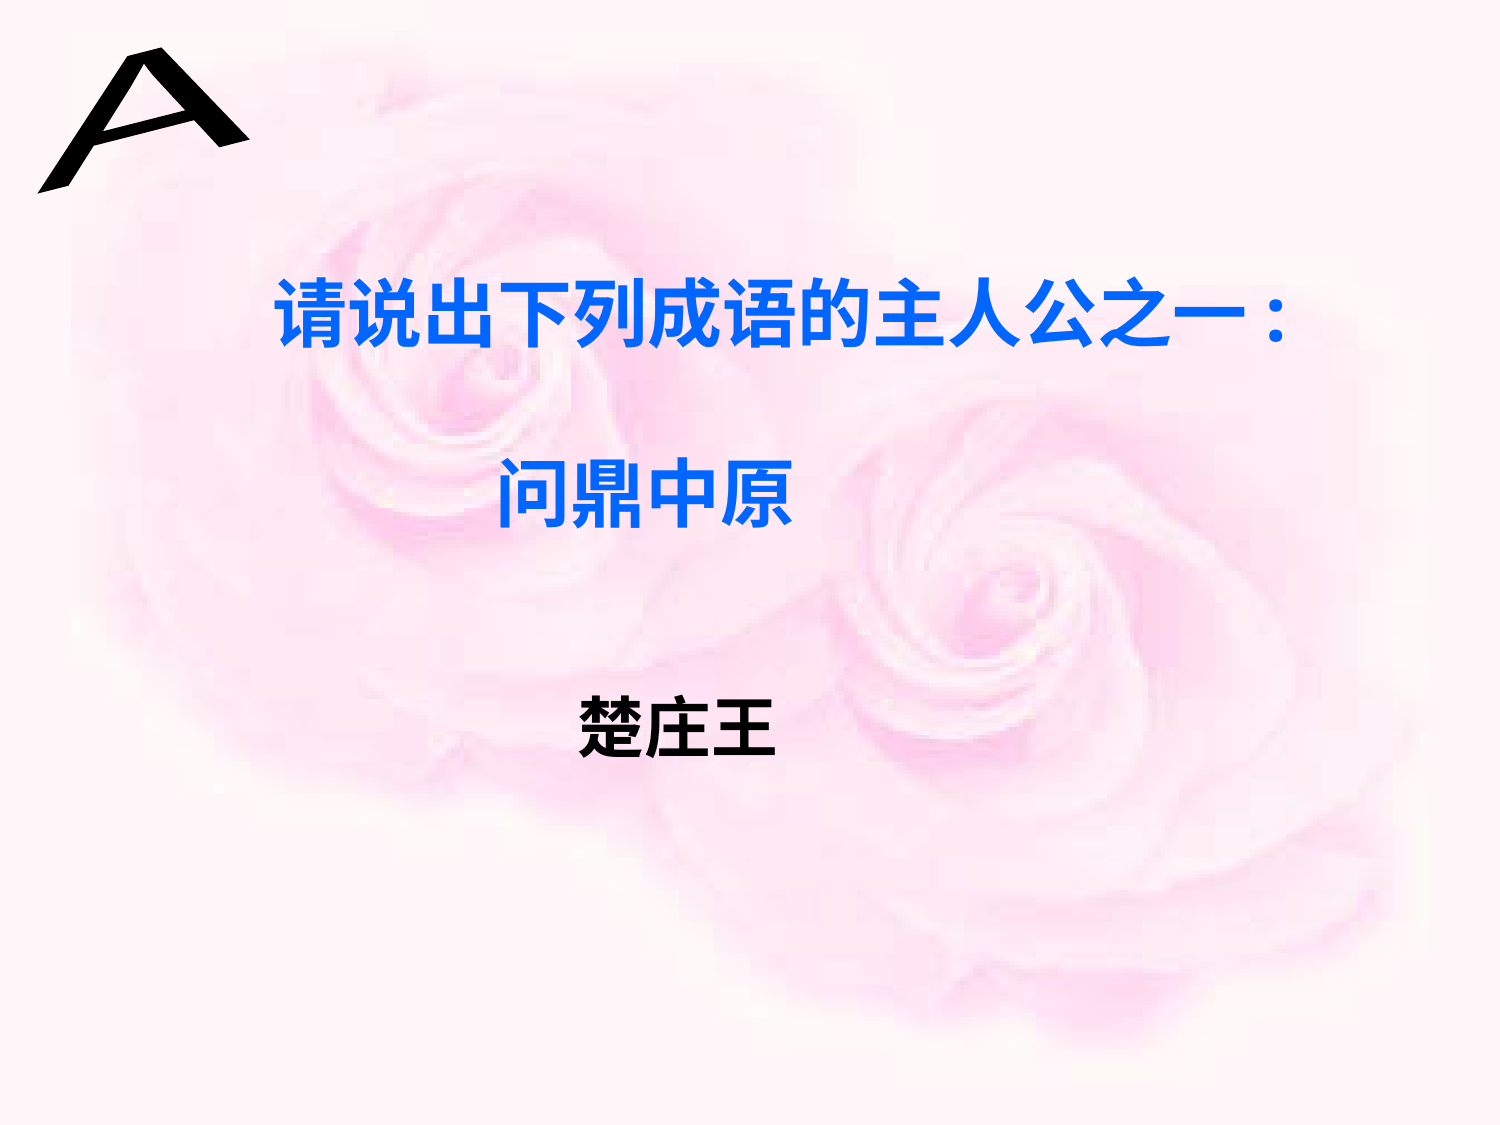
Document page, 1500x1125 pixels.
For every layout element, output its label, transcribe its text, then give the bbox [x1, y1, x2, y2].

picture [0, 0, 1500, 1125]
text_box 请说出下列成语的主人公之一: 问鼎中原 [105, 259, 1302, 605]
text_box 楚庄王 [562, 678, 793, 774]
